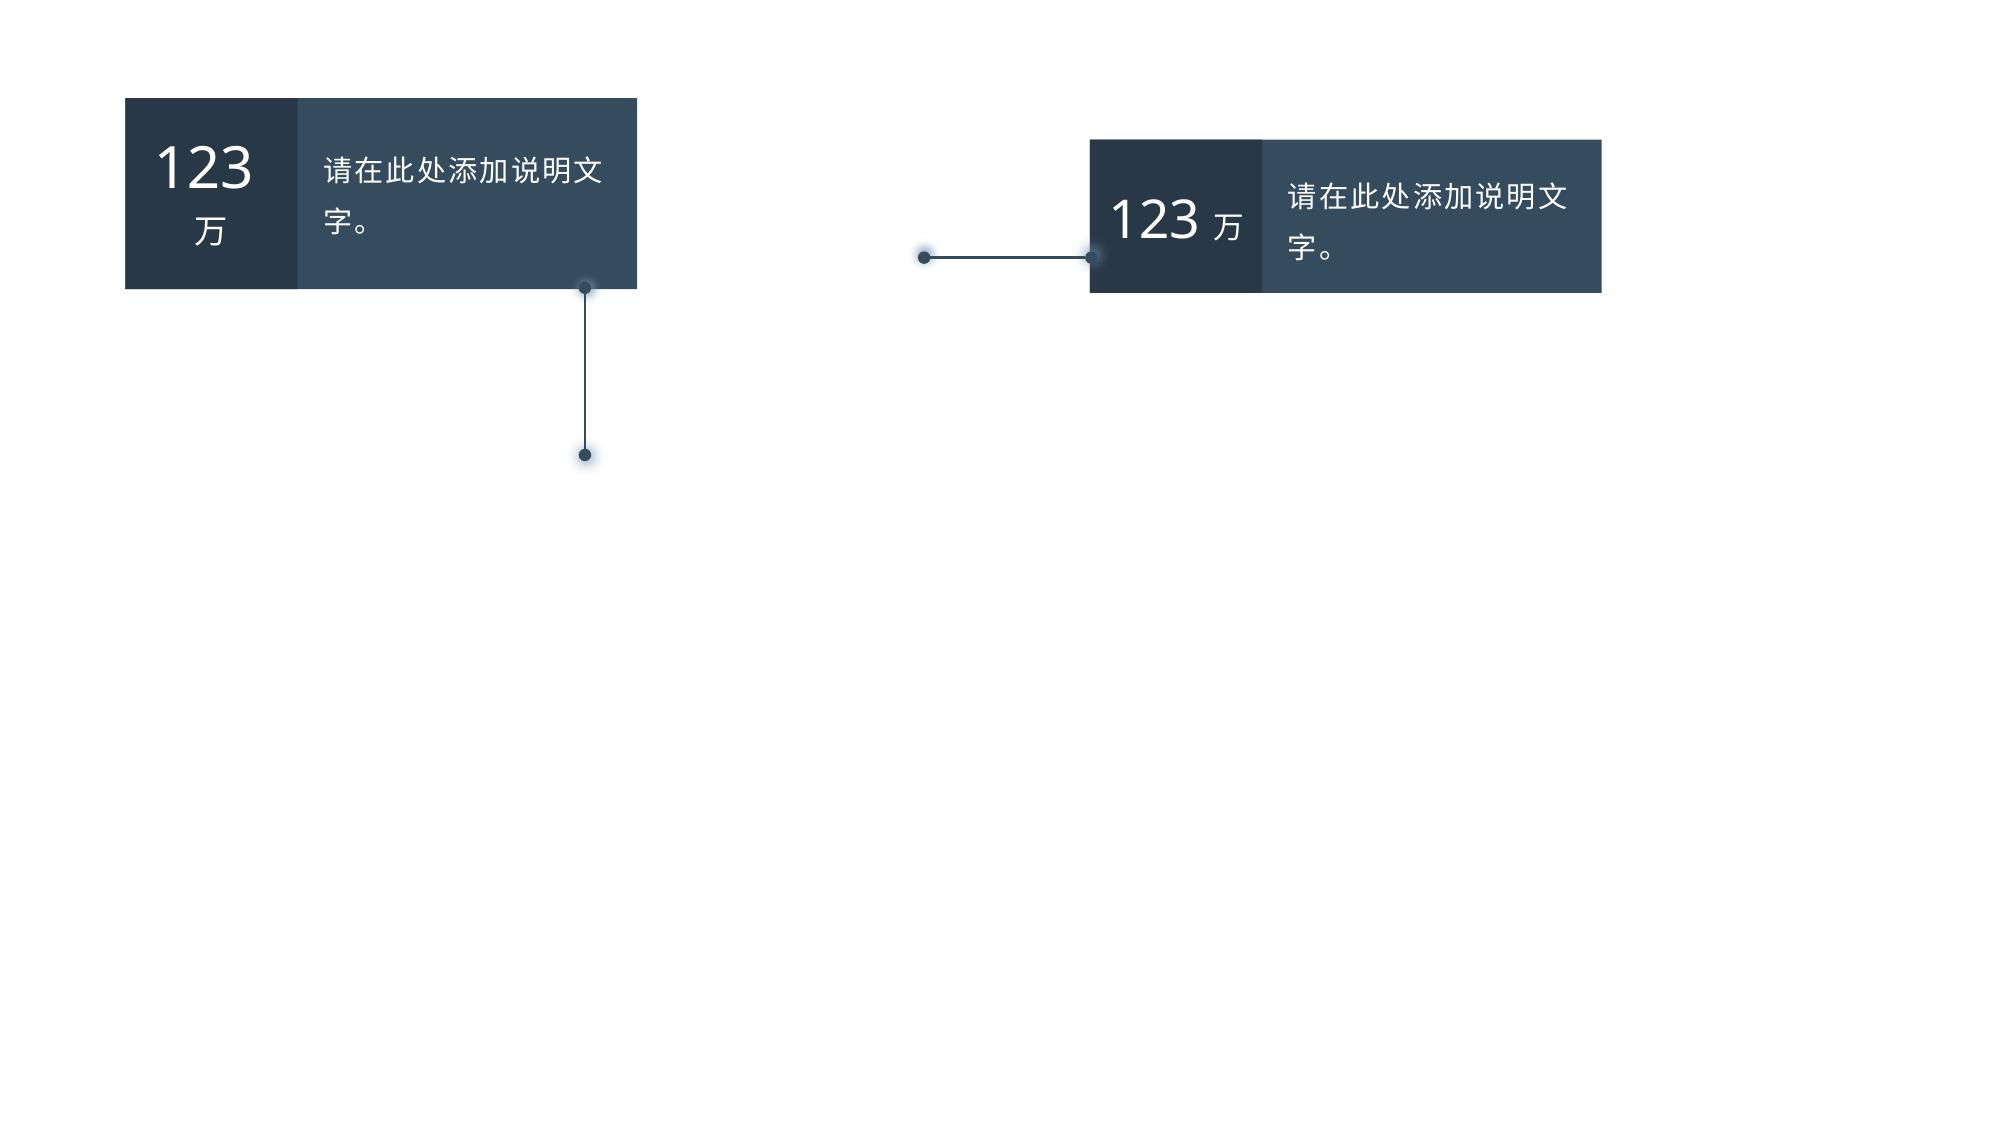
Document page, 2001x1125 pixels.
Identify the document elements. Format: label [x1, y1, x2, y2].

text_box [125, 98, 638, 462]
text_box [917, 139, 1602, 294]
